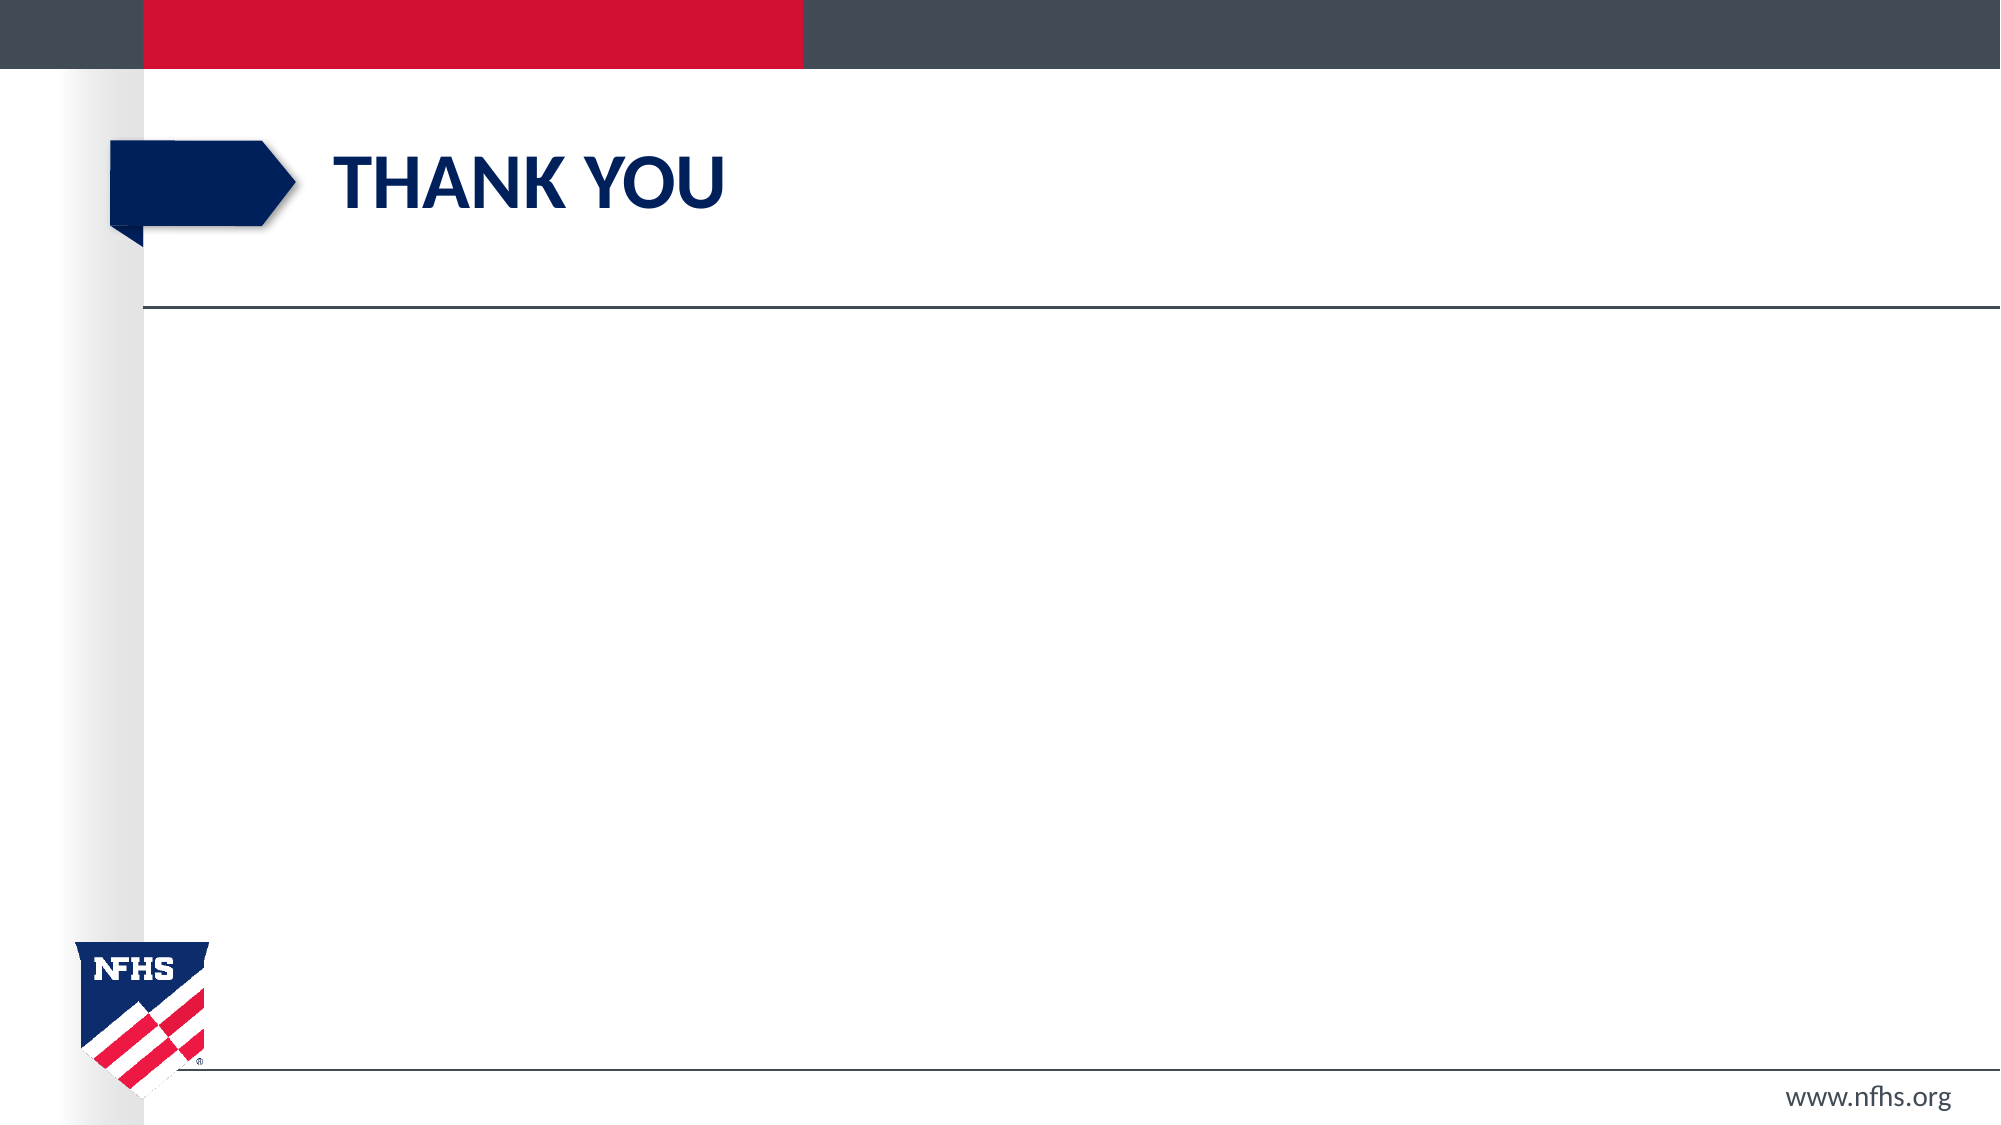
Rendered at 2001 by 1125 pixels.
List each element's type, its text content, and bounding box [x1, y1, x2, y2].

footer www.nfhs.org [1639, 1070, 1967, 1119]
title Thank You [318, 85, 1964, 285]
picture [75, 942, 209, 1099]
